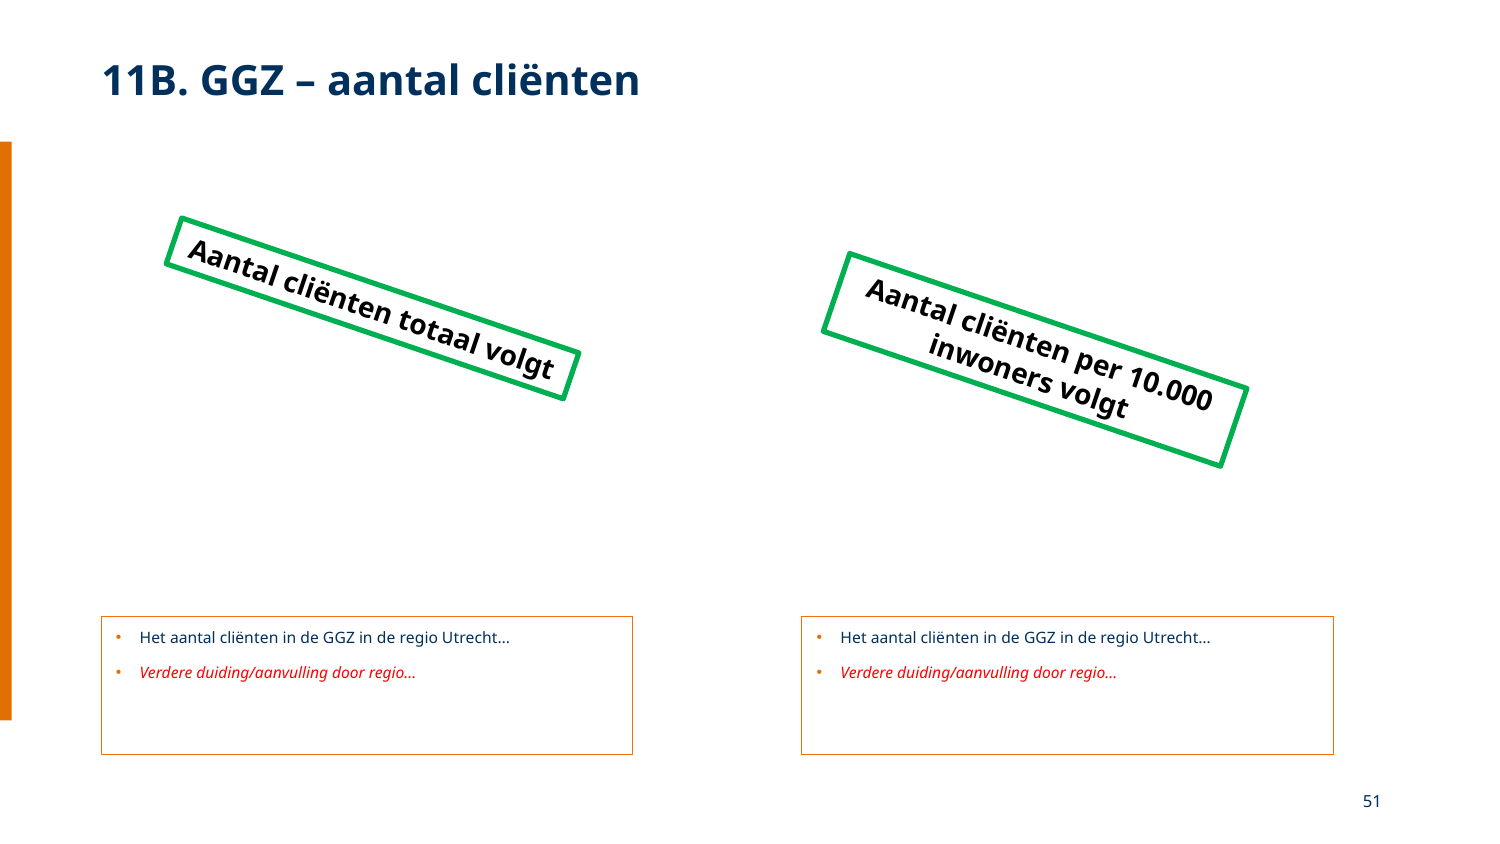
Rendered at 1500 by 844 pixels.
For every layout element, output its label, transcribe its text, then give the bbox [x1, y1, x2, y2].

text_box Aantal cliënten totaal volgt [166, 217, 579, 399]
text_box Het aantal cliënten in de GGZ in de regio Utrecht… Verdere duiding/aanvulling door regio… [101, 616, 633, 755]
text_box Aantal cliënten per 10.000 inwoners volgt [823, 253, 1247, 467]
text_box 11B. GGZ – aantal cliënten [101, 53, 1365, 105]
text_box Het aantal cliënten in de GGZ in de regio Utrecht… Verdere duiding/aanvulling door regio… [801, 616, 1334, 755]
slide_number 51 [1322, 791, 1382, 821]
